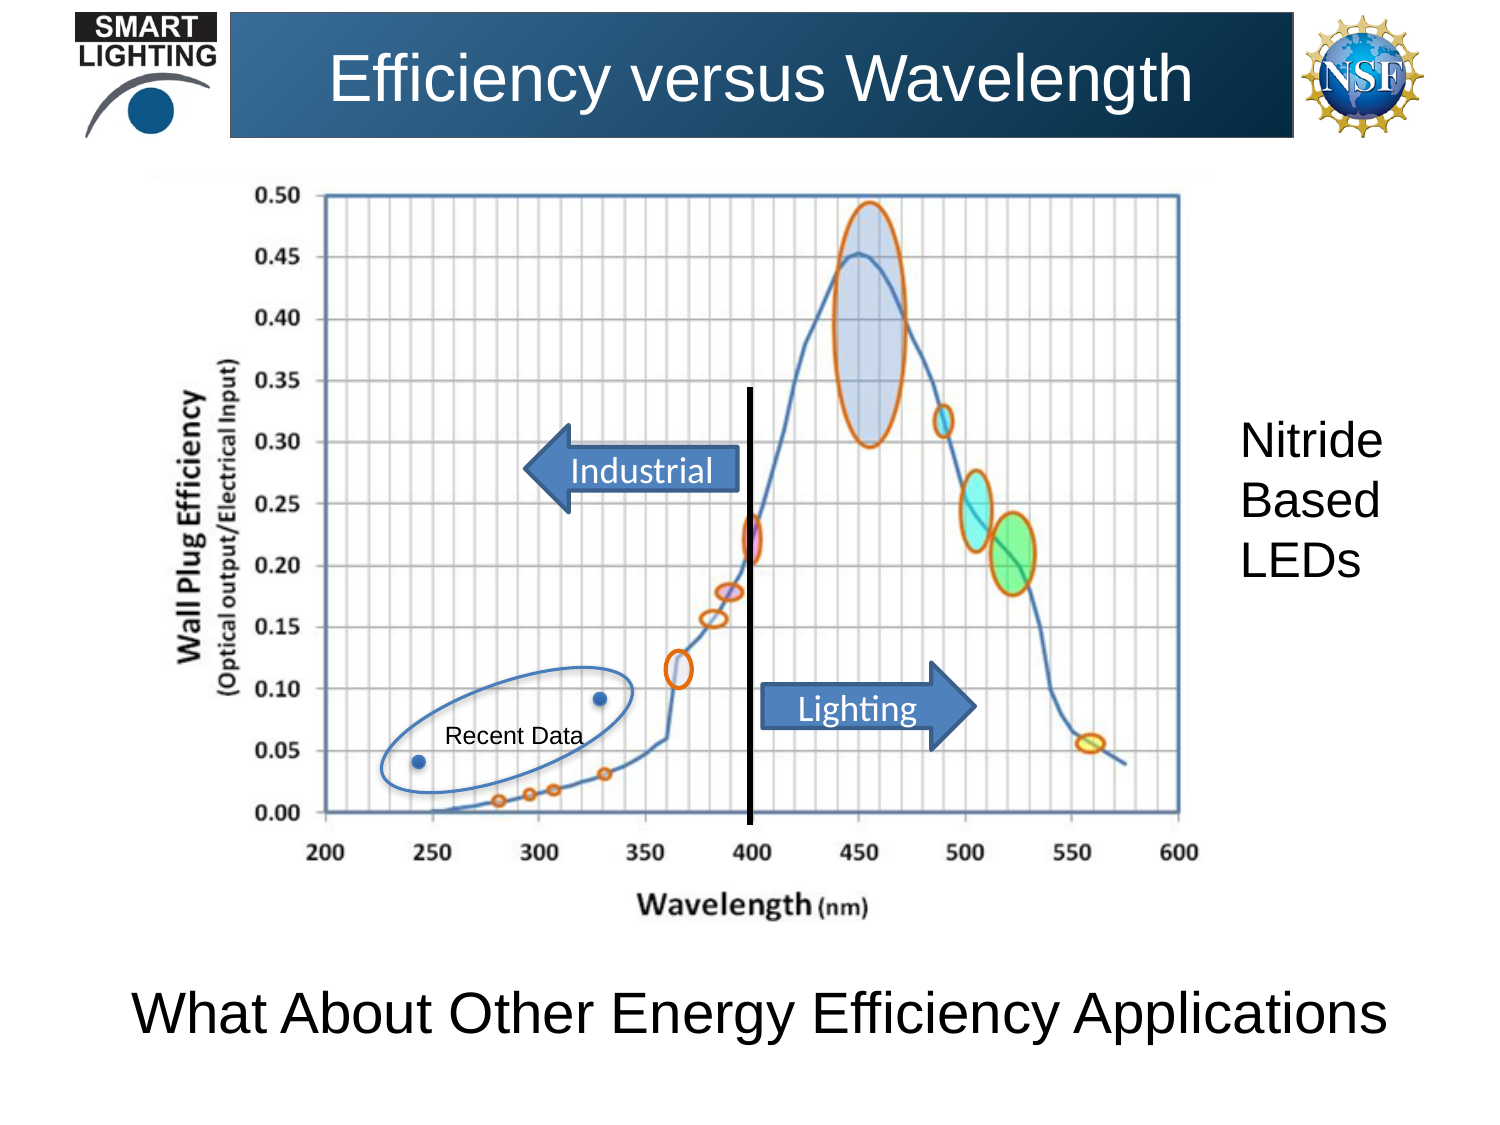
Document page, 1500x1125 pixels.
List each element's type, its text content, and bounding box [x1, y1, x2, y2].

picture [1299, 12, 1425, 139]
text_box What About Other Energy Efficiency Applications [116, 967, 1405, 1053]
picture [75, 12, 217, 138]
text_box Nitride Based LEDs [1224, 399, 1425, 595]
title Efficiency versus Wavelength [230, 12, 1294, 138]
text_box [149, 174, 1213, 938]
